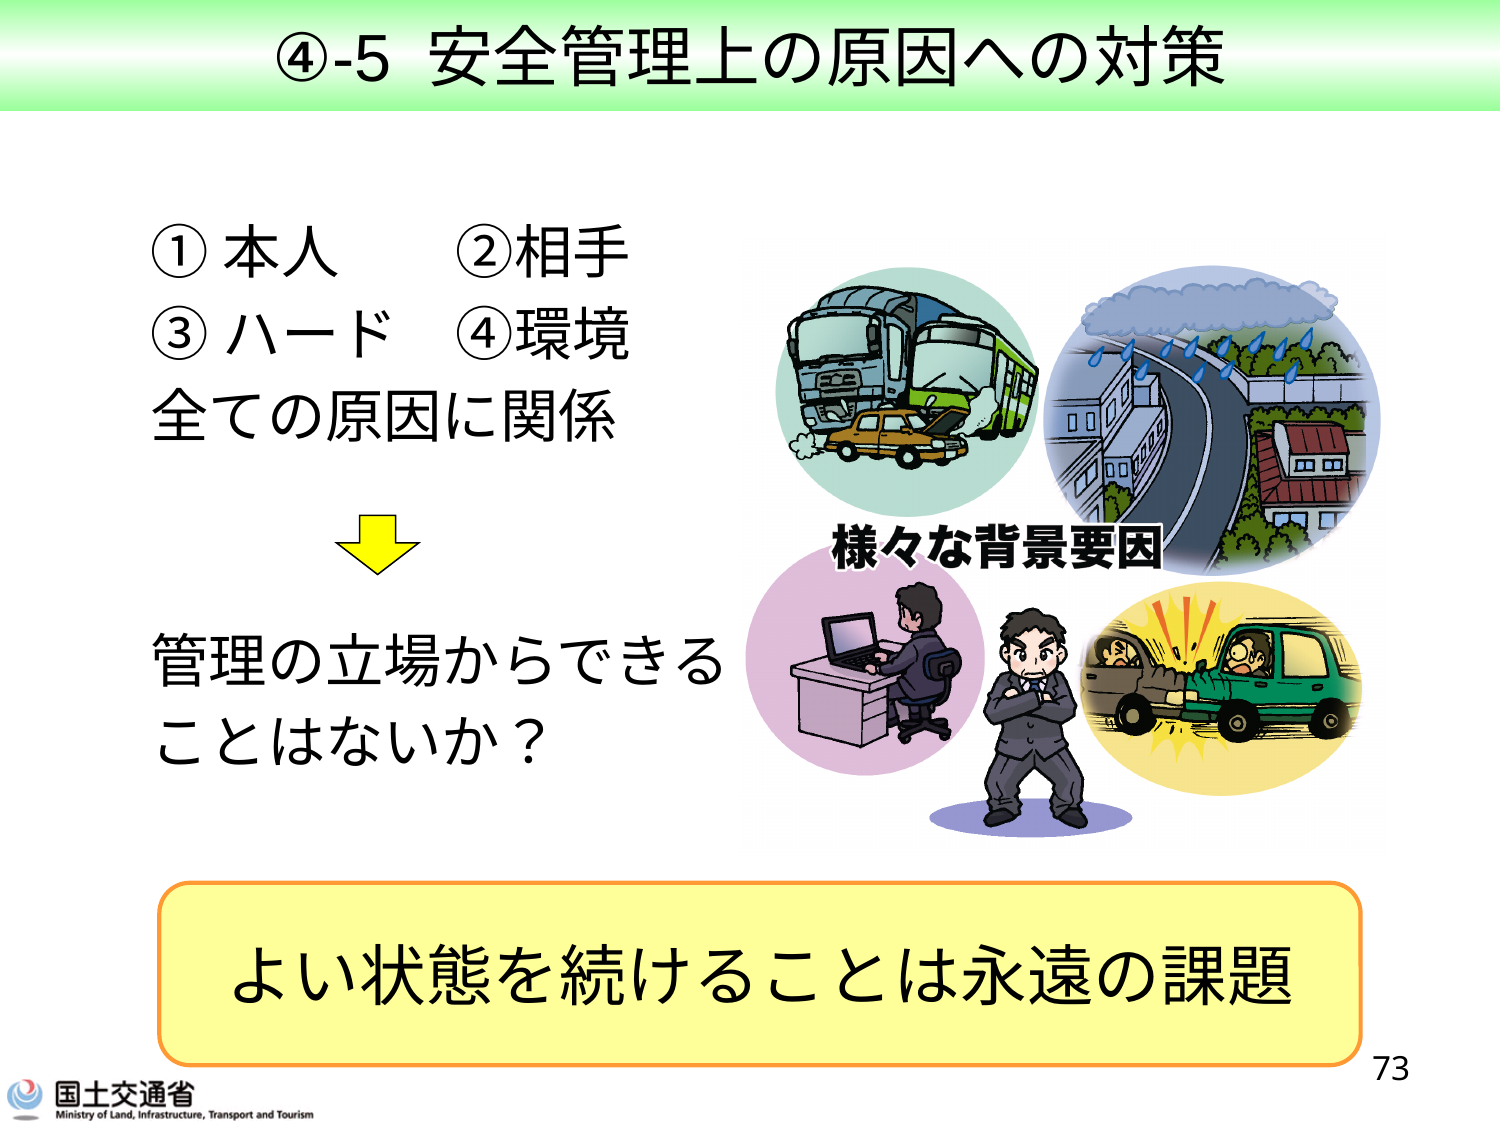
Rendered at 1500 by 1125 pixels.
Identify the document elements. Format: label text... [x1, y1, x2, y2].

list ①本人 ②相手 ③ハード ④環境 全ての原因に関係 管理の立場からできる ことはないか？ [135, 207, 810, 776]
picture [6, 1078, 315, 1121]
text_box ④-5 安全管理上の原因への対策 [0, 0, 1500, 111]
text_box [336, 515, 419, 575]
text_box よい状態を続けることは永遠の課題 [159, 882, 1361, 1066]
slide_number 73 [1074, 1024, 1426, 1101]
picture [737, 234, 1389, 856]
